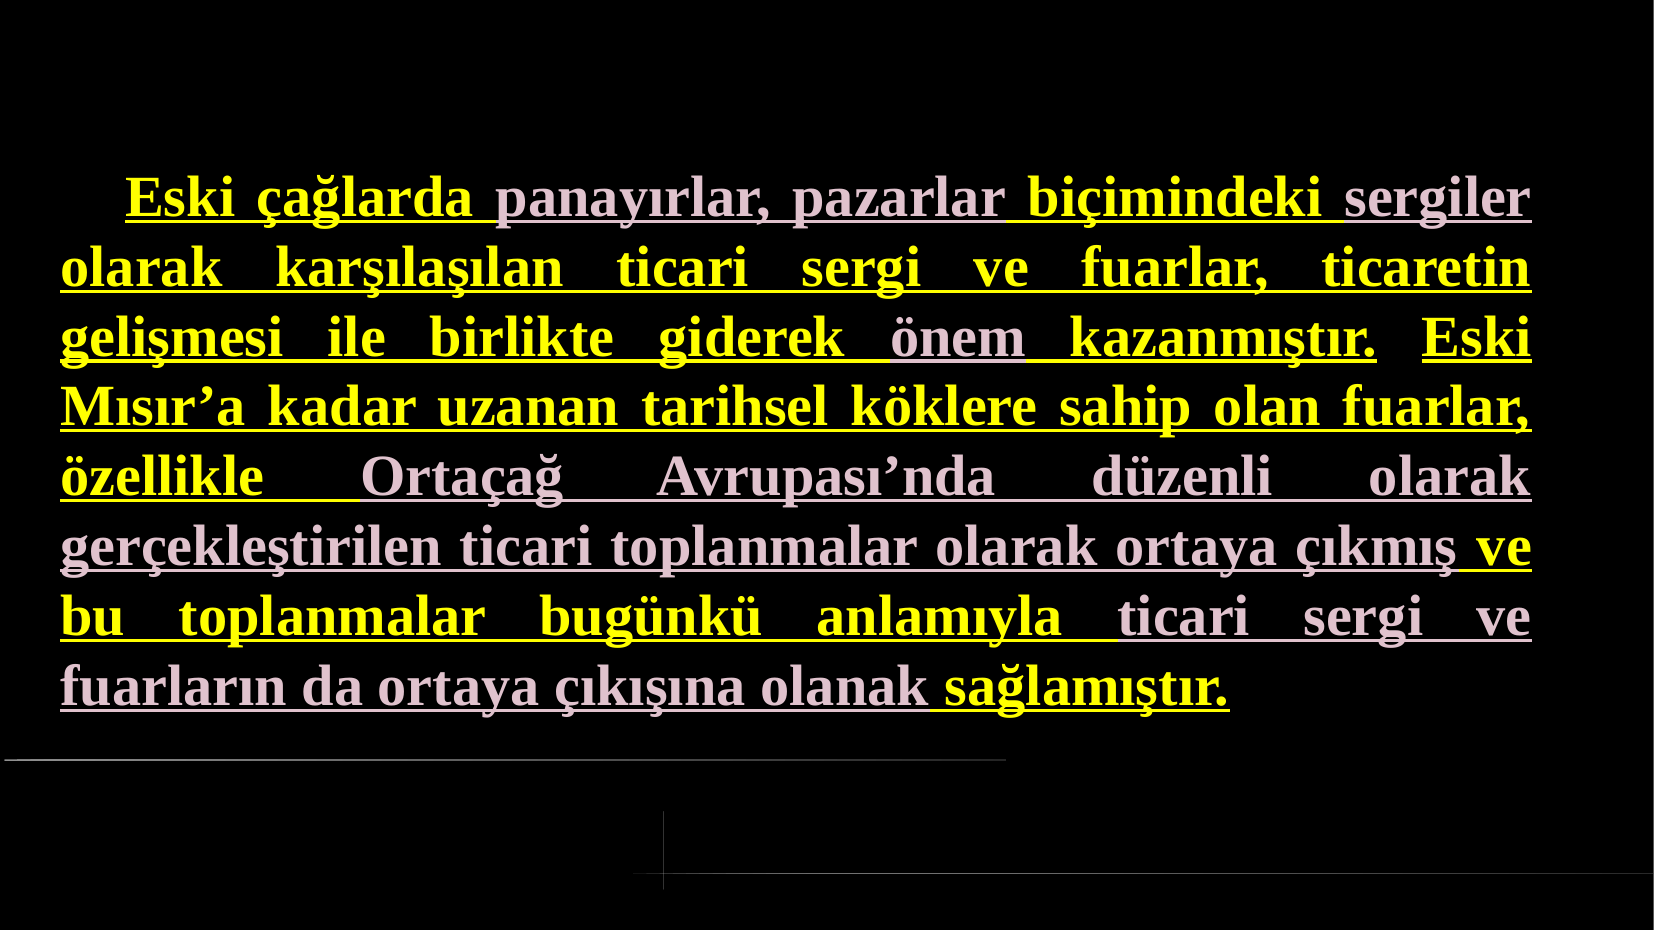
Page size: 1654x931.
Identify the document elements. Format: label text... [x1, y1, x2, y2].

list Eski çağlarda panayırlar, pazarlar biçimindeki sergiler olarak karşılaşılan ticari sergi ve fuarlar, ticaretin gelişmesi ile birlikte giderek önem kazanmıştır. Eski Mısır’a kadar uzanan tarihsel köklere sahip olan fuarlar, özellikle Ortaçağ Avrupası’nda düzenli olarak gerçekleştirilen ticari toplanmalar olarak ortaya çıkmış ve bu toplanmalar bugünkü anlamıyla ticari sergi ve fuarların da ortaya çıkışına olanak sağlamıştır. [60, 48, 1532, 865]
